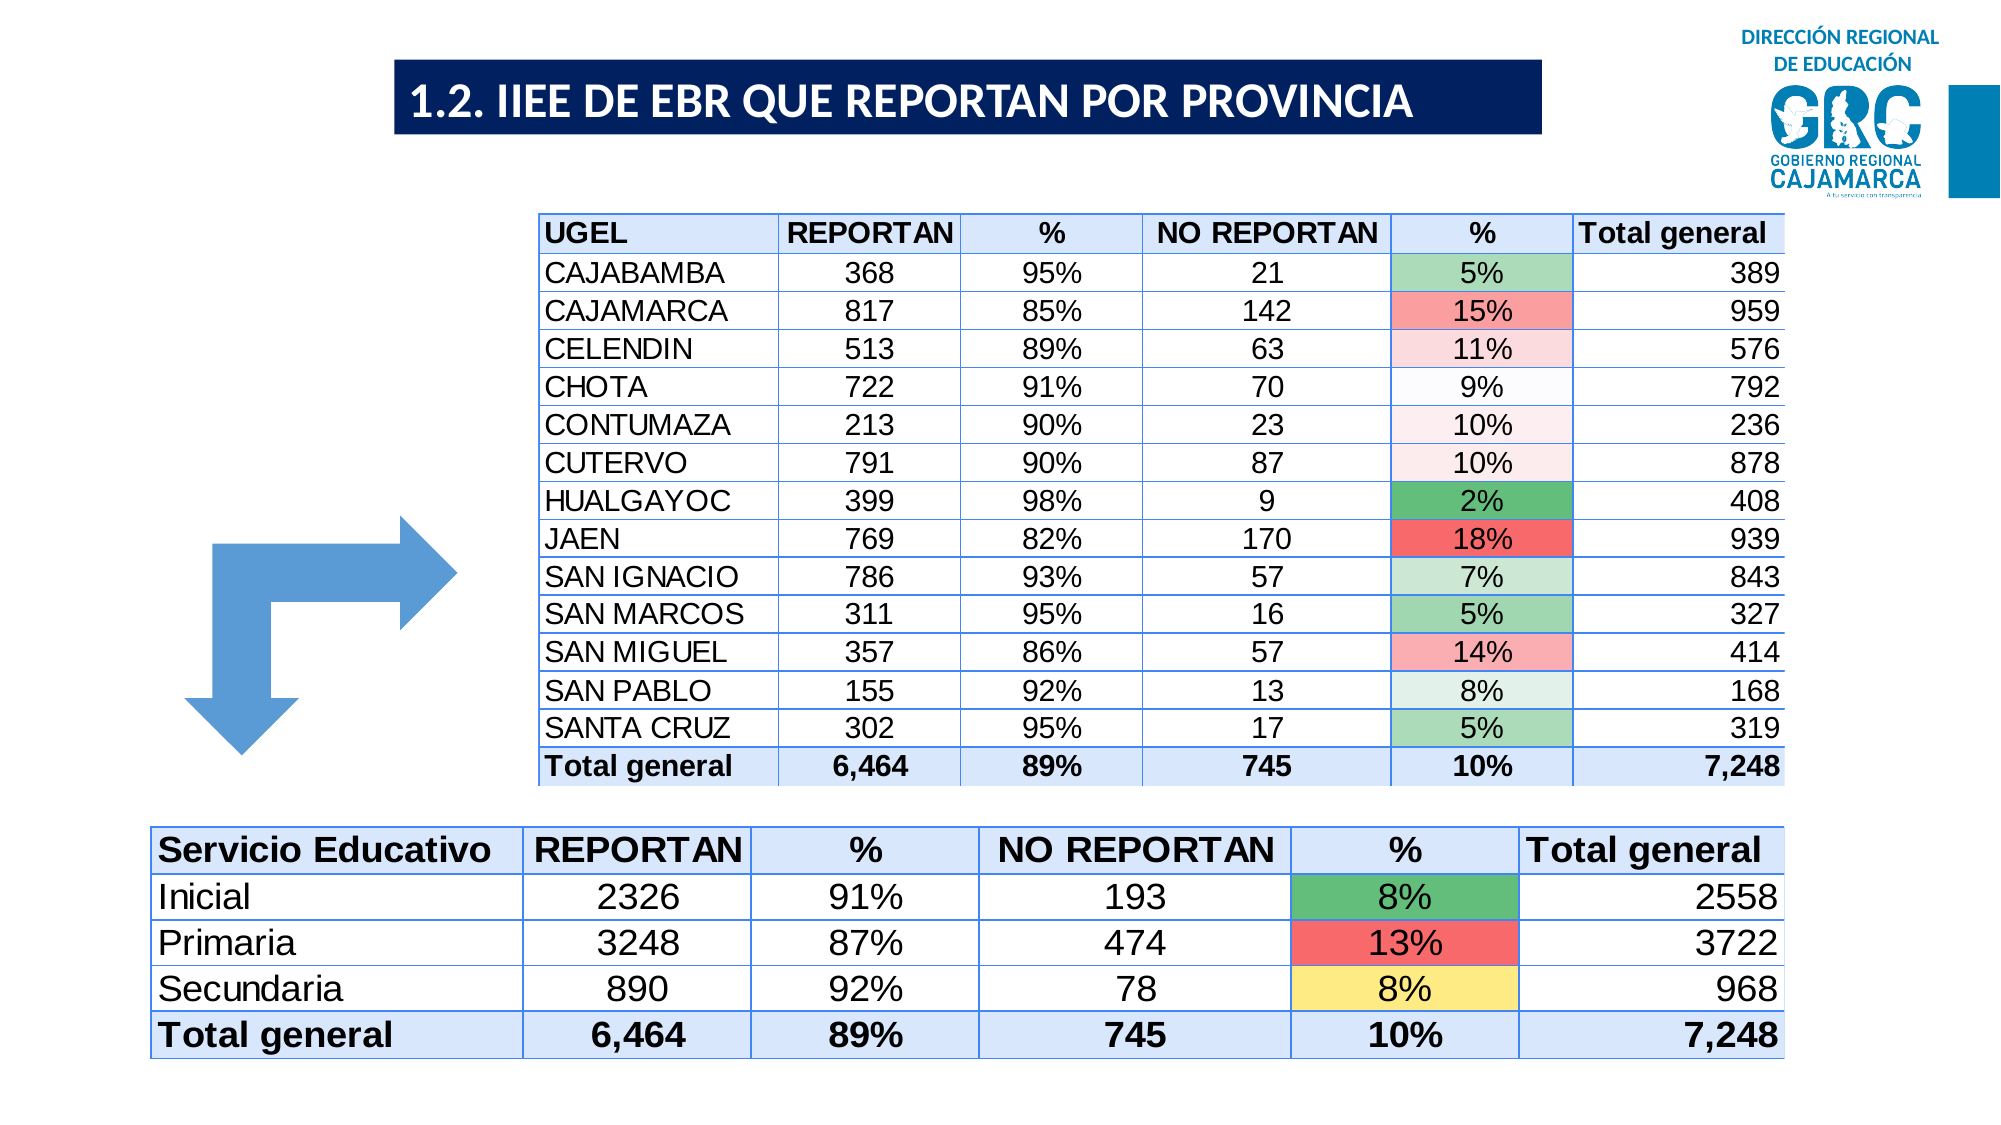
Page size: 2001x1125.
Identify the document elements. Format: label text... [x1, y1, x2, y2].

picture [1771, 85, 1787, 102]
picture [1771, 85, 1921, 199]
picture [538, 213, 1787, 788]
picture [1907, 85, 1921, 99]
text_box [176, 507, 463, 761]
picture [149, 825, 1787, 1060]
picture [1878, 97, 1921, 144]
text_box 1.2. IIEE DE EBR QUE REPORTAN POR PROVINCIA [394, 59, 1542, 135]
text_box [1947, 84, 2000, 199]
text_box DIRECCIÓN REGIONAL DE EDUCACIÓN [1693, 15, 1988, 83]
